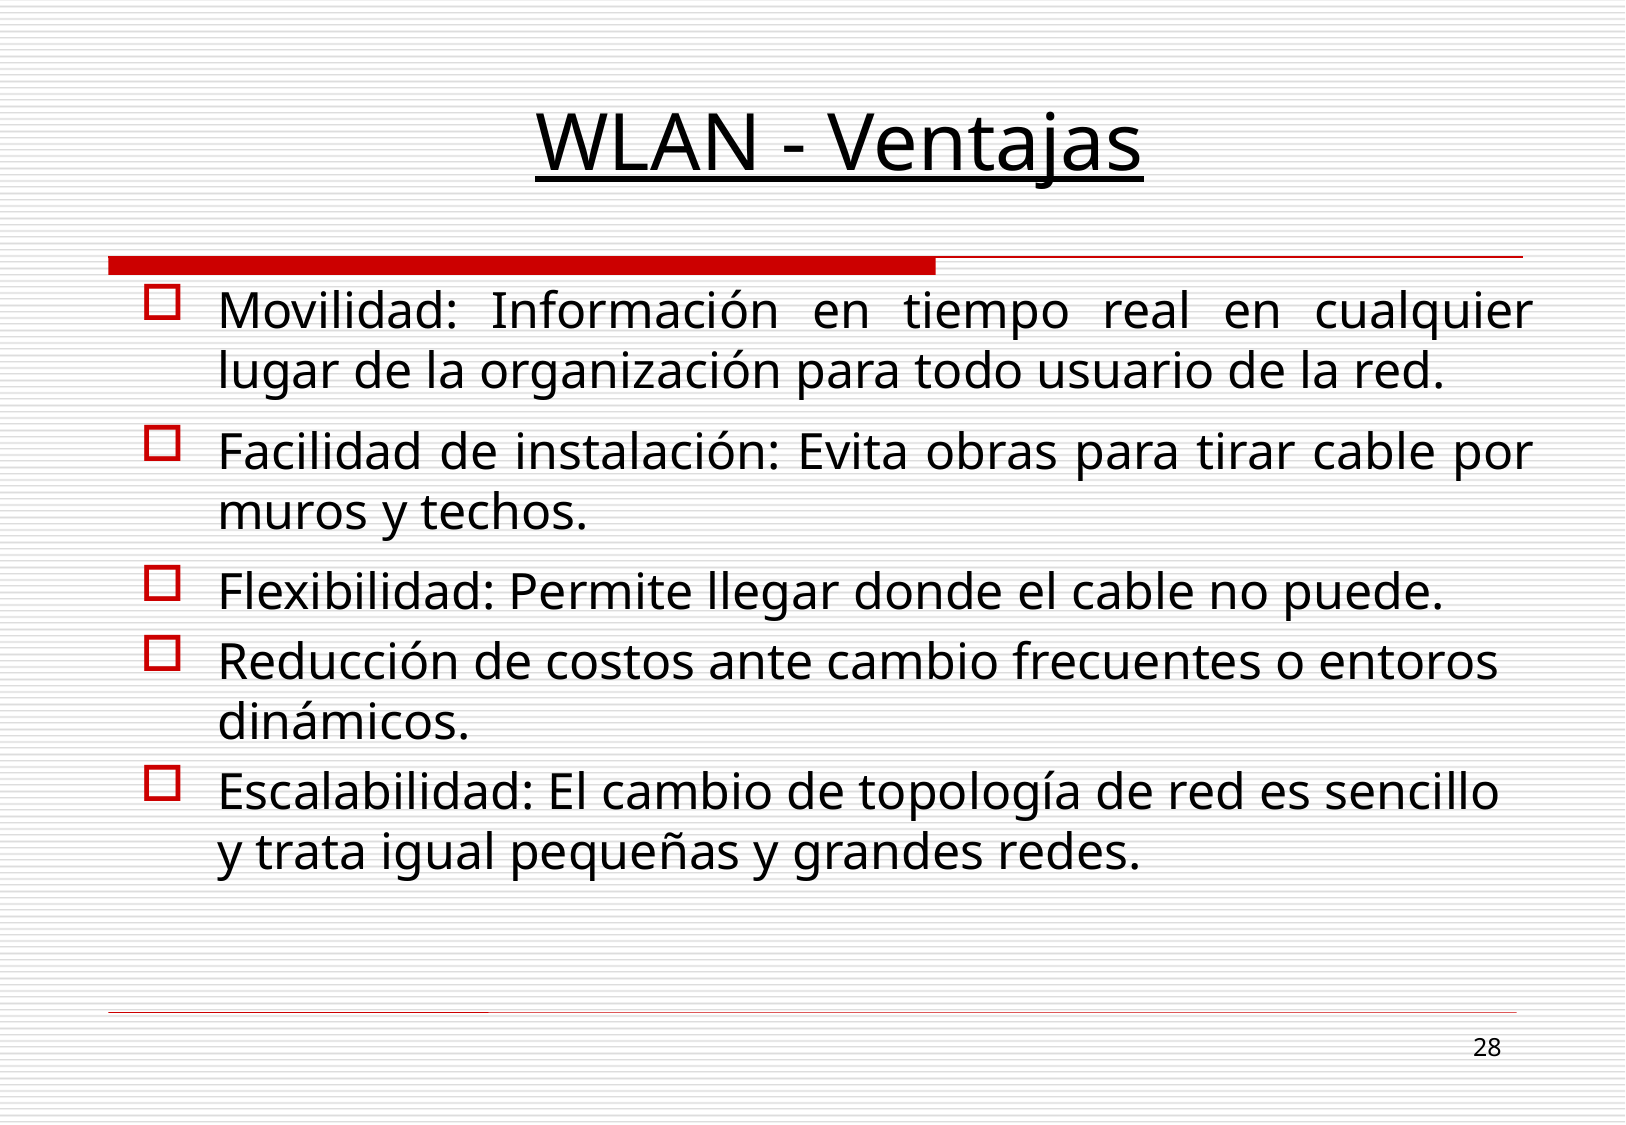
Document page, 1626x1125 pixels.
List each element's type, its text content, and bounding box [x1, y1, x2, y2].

picture [0, 0, 1626, 1125]
title WLAN - Ventajas [148, 12, 1531, 194]
slide_number 28 [1164, 1024, 1517, 1103]
list Movilidad: Información en tiempo real en cualquier lugar de la organización para todo usuario de la red. Facilidad de instalación: Evita obras para tirar cable por muros y techos. Flexibilidad: Permite llegar donde el cable no puede. Reducción de costos ante cambio frecuentes o entoros dinámicos. Escalabilidad: El cambio de topología de red es sencillo y trata igual pequeñas y grandes redes. [125, 271, 1550, 847]
